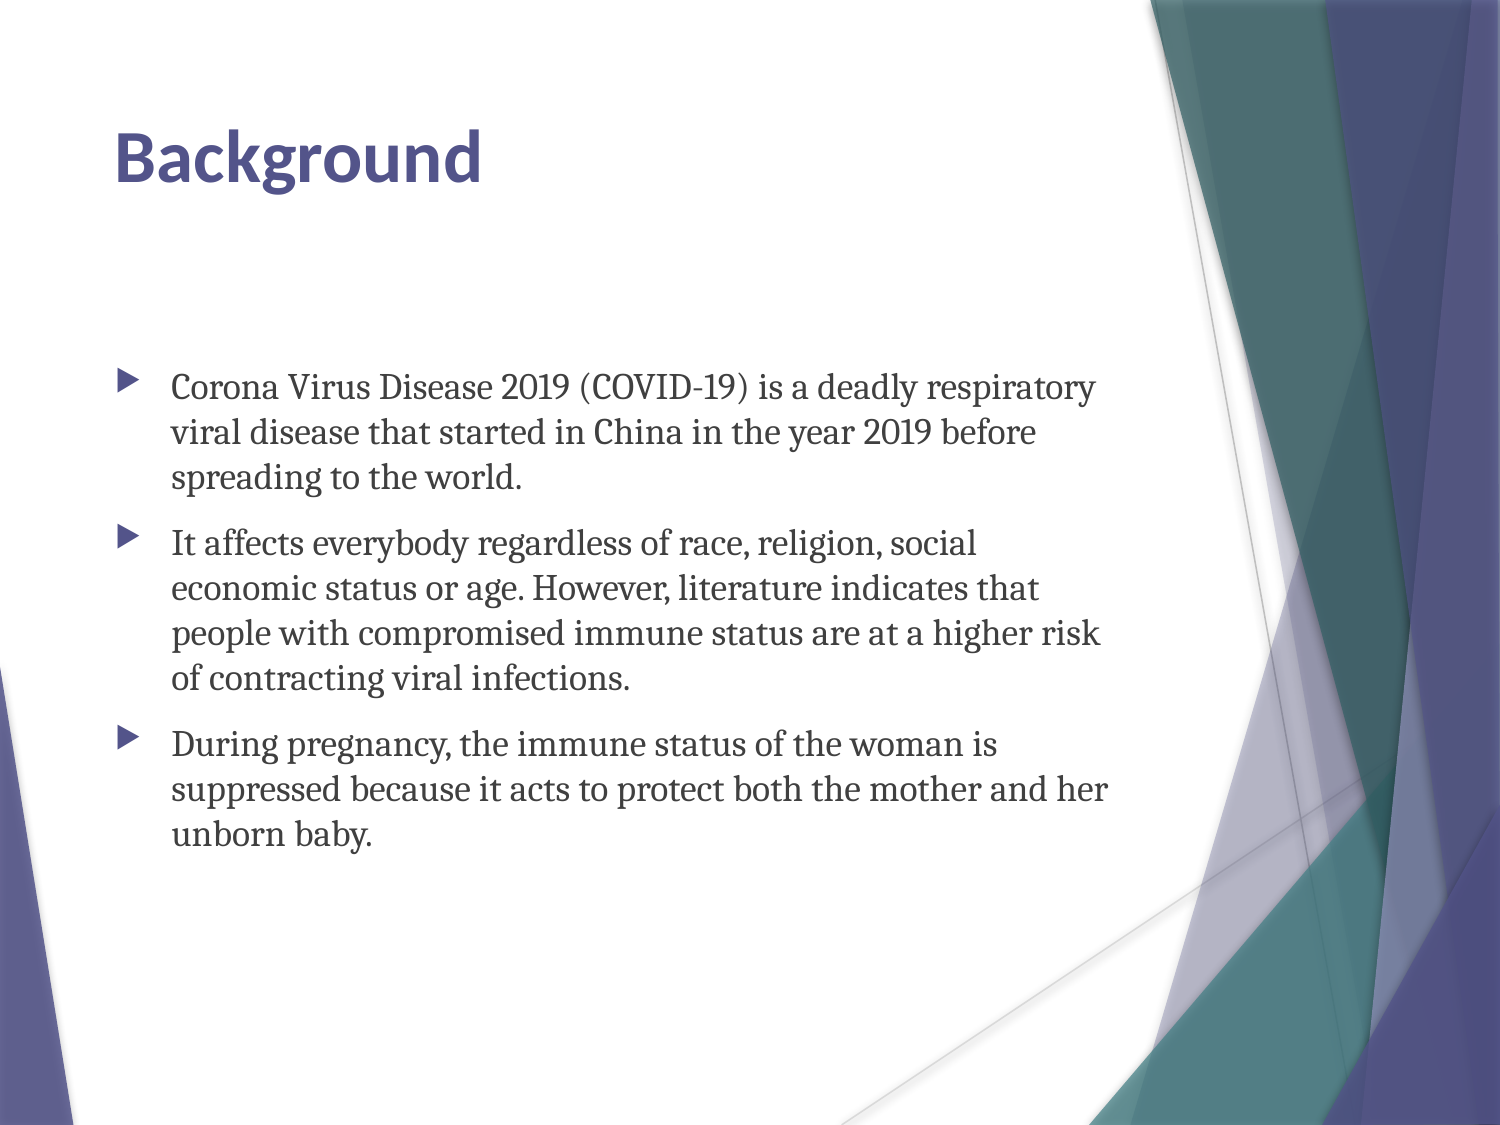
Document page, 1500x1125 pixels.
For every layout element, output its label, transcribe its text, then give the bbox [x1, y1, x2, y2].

list Corona Virus Disease 2019 (COVID-19) is a deadly respiratory viral disease that started in China in the year 2019 before spreading to the world. It affects everybody regardless of race, religion, social economic status or age. However, literature indicates that people with compromised immune status are at a higher risk of contracting viral infections. During pregnancy, the immune status of the woman is suppressed because it acts to protect both the mother and her unborn baby. [99, 354, 1142, 992]
title Background [99, 99, 1142, 317]
